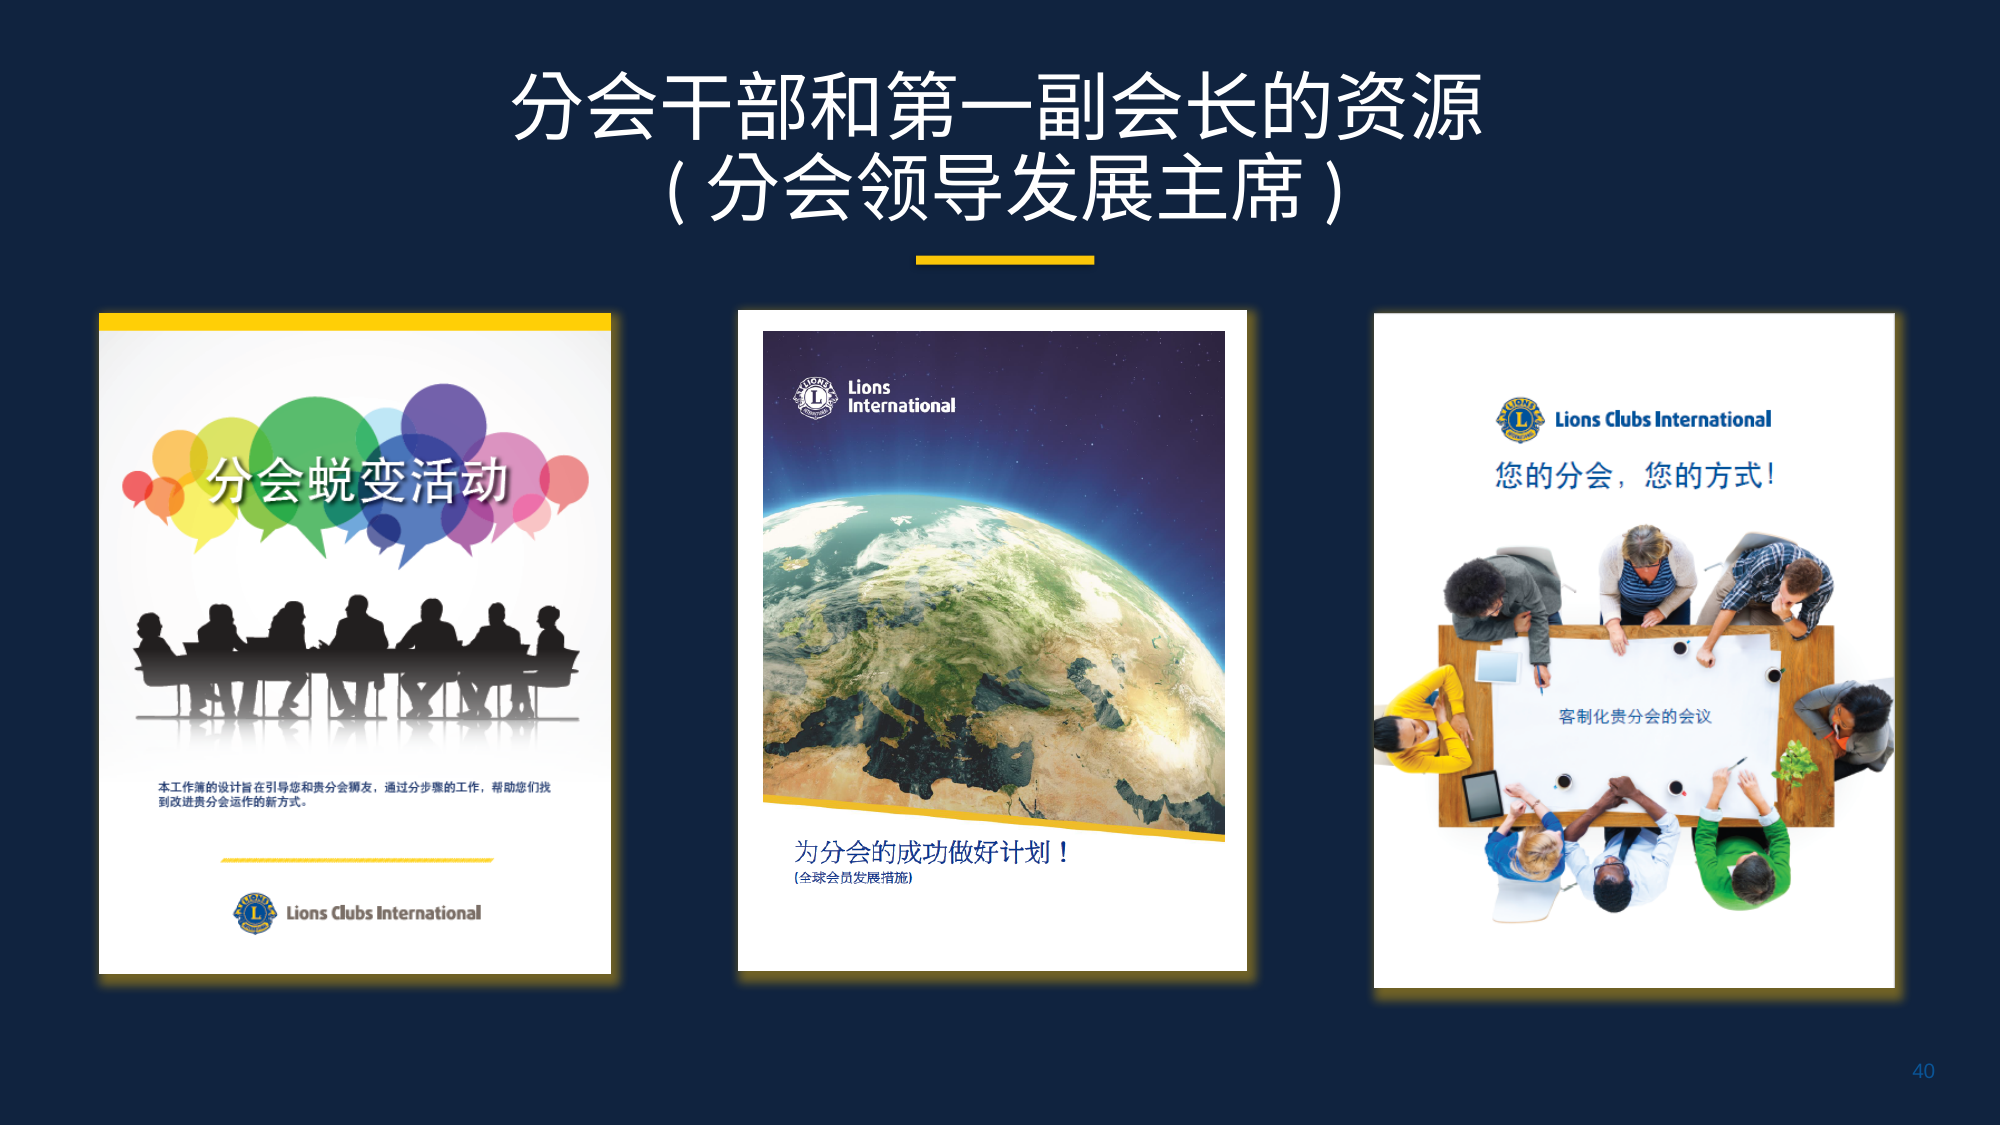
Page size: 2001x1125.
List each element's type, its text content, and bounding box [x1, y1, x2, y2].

picture [738, 310, 1248, 971]
text_box [915, 255, 1095, 265]
picture [99, 313, 611, 974]
picture [1374, 312, 1895, 988]
text_box 分会干部和第一副会长的资源 (分会领导发展主席) [80, 62, 1931, 139]
